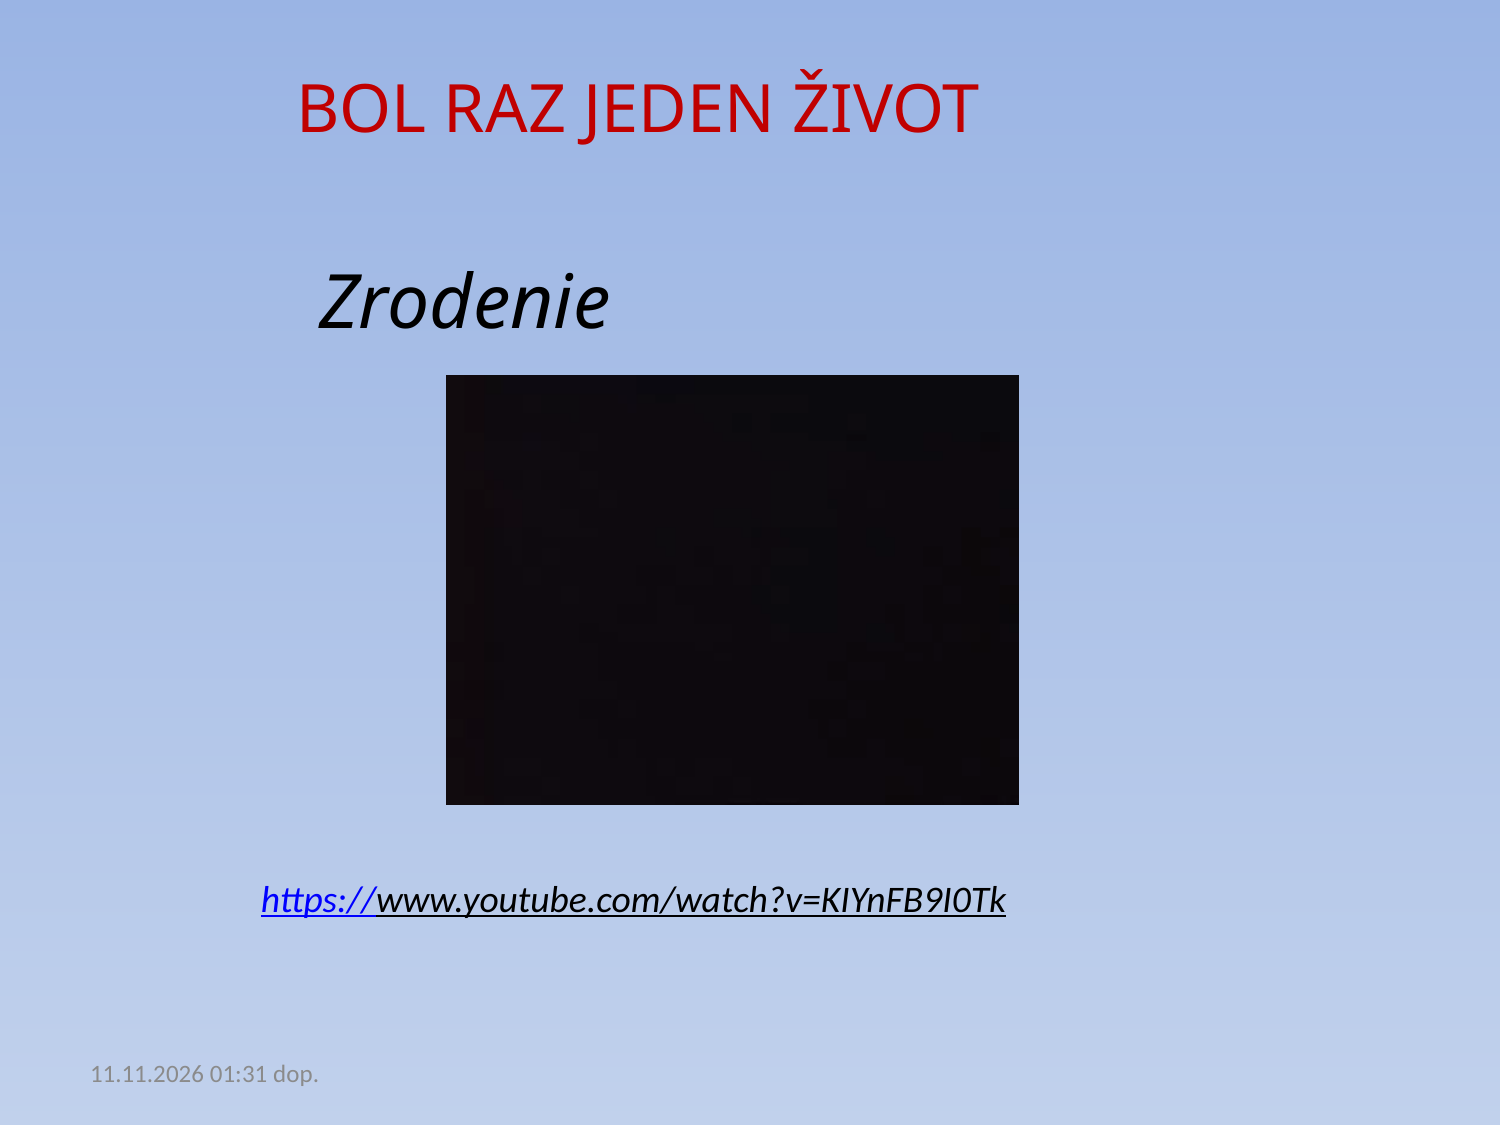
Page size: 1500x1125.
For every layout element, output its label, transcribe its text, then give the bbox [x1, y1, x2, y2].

text_box https://www.youtube.com/watch?v=KIYnFB9I0Tk [246, 867, 1125, 972]
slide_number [75, 1042, 425, 1103]
text_box BOL RAZ JEDEN ŽIVOT [281, 58, 1219, 154]
text_box Zrodenie [304, 246, 1055, 351]
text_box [445, 374, 1020, 806]
